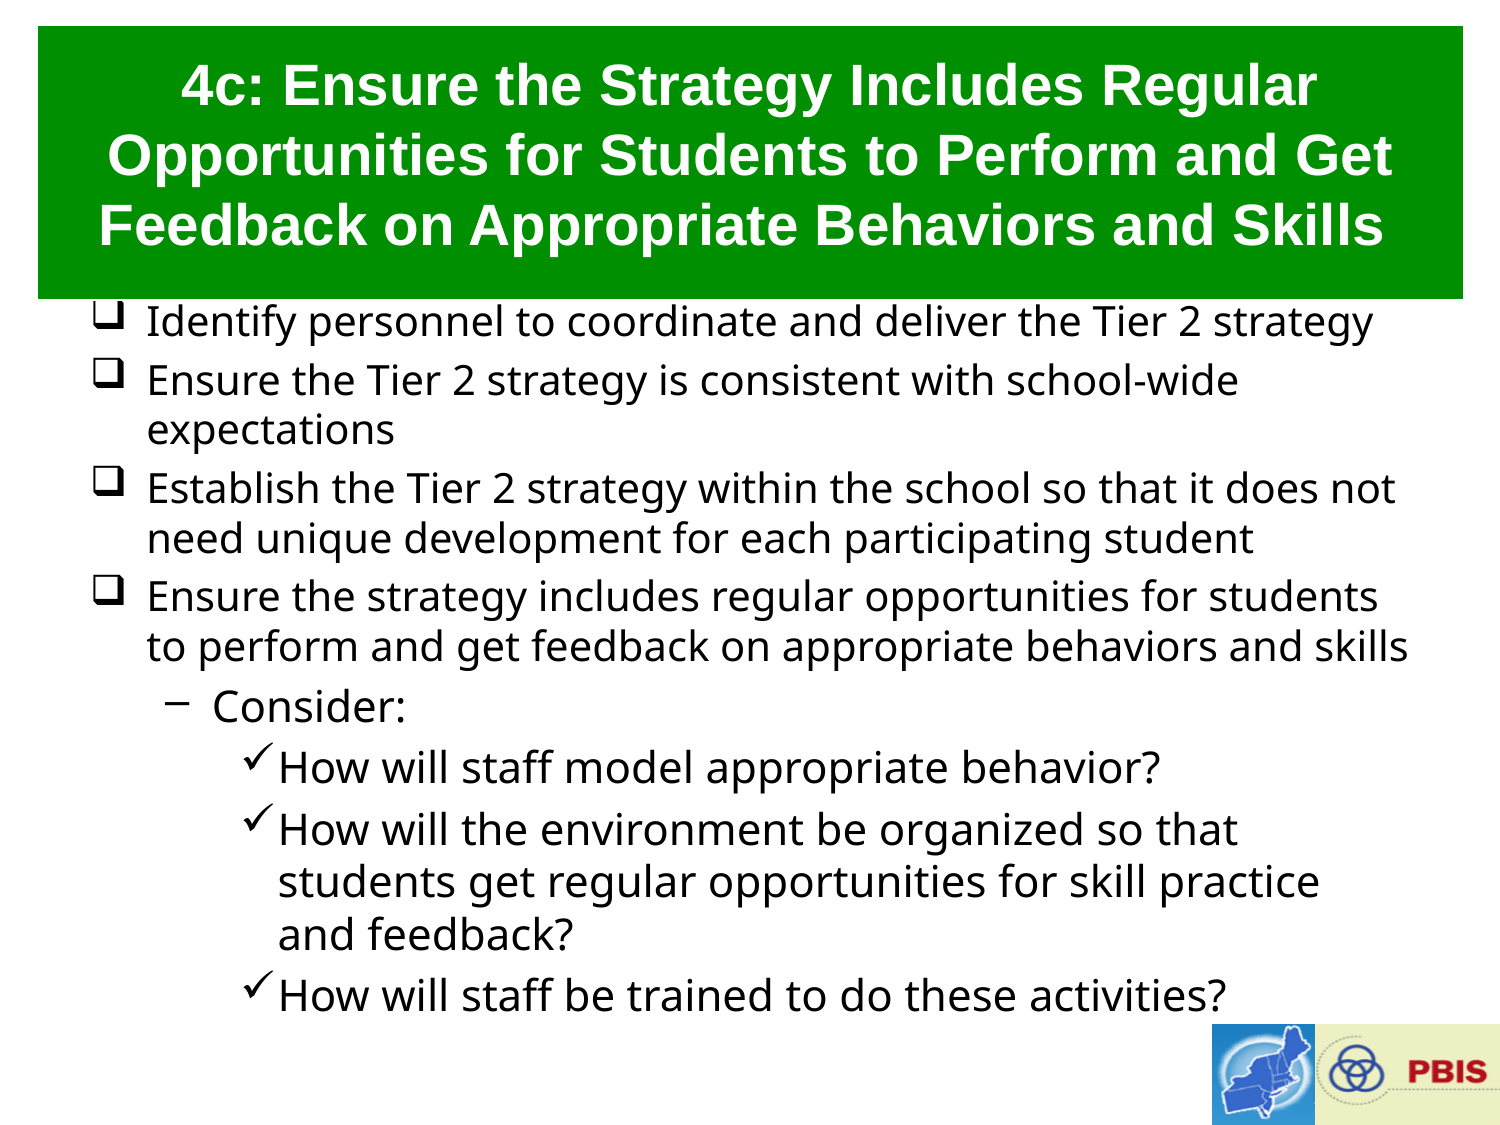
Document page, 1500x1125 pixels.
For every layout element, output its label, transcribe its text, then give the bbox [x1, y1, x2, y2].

picture [1212, 1024, 1500, 1125]
text_box 4c: Ensure the Strategy Includes Regular Opportunities for Students to Perform and Get Feedback on Appropriate Behaviors and Skills [37, 24, 1465, 300]
list Identify personnel to coordinate and deliver the Tier 2 strategy Ensure the Tier 2 strategy is consistent with school-wide expectations Establish the Tier 2 strategy within the school so that it does not need unique development for each participating student Ensure the strategy includes regular opportunities for students to perform and get feedback on appropriate behaviors and skills Consider: How will staff model appropriate behavior? How will the environment be organized so that students get regular opportunities for skill practice and feedback? How will staff be trained to do these activities? [74, 300, 1426, 1069]
